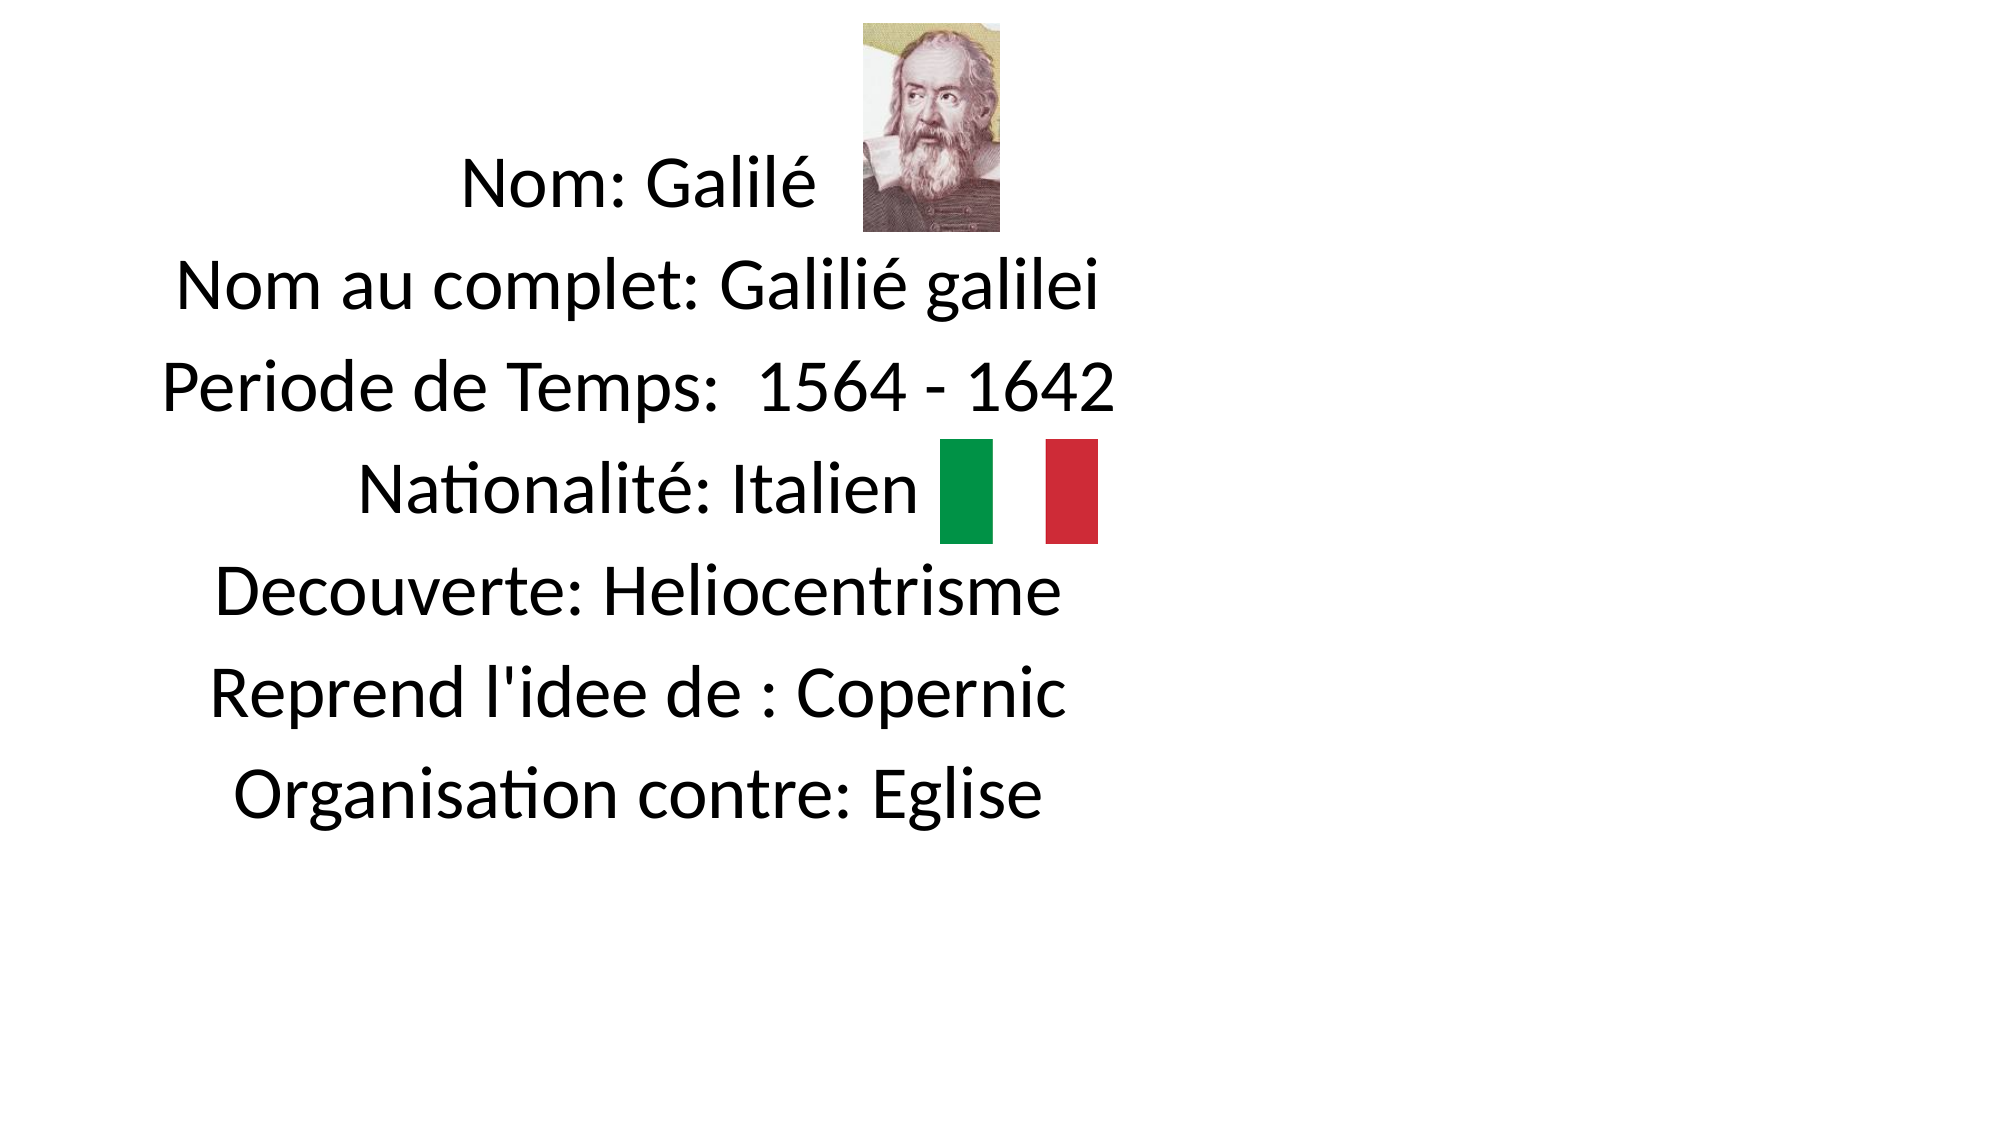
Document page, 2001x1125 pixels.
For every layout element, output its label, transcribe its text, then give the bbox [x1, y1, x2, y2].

picture [940, 439, 1098, 544]
subtitle Nom: Galilé Nom au complet: Galilié galilei Periode de Temps: 1564 - 1642 Nationalité: Italien Decouverte: Heliocentrisme Reprend l'idee de : Copernic Organisation contre: Eglise [0, 135, 1390, 408]
picture [863, 23, 1000, 232]
